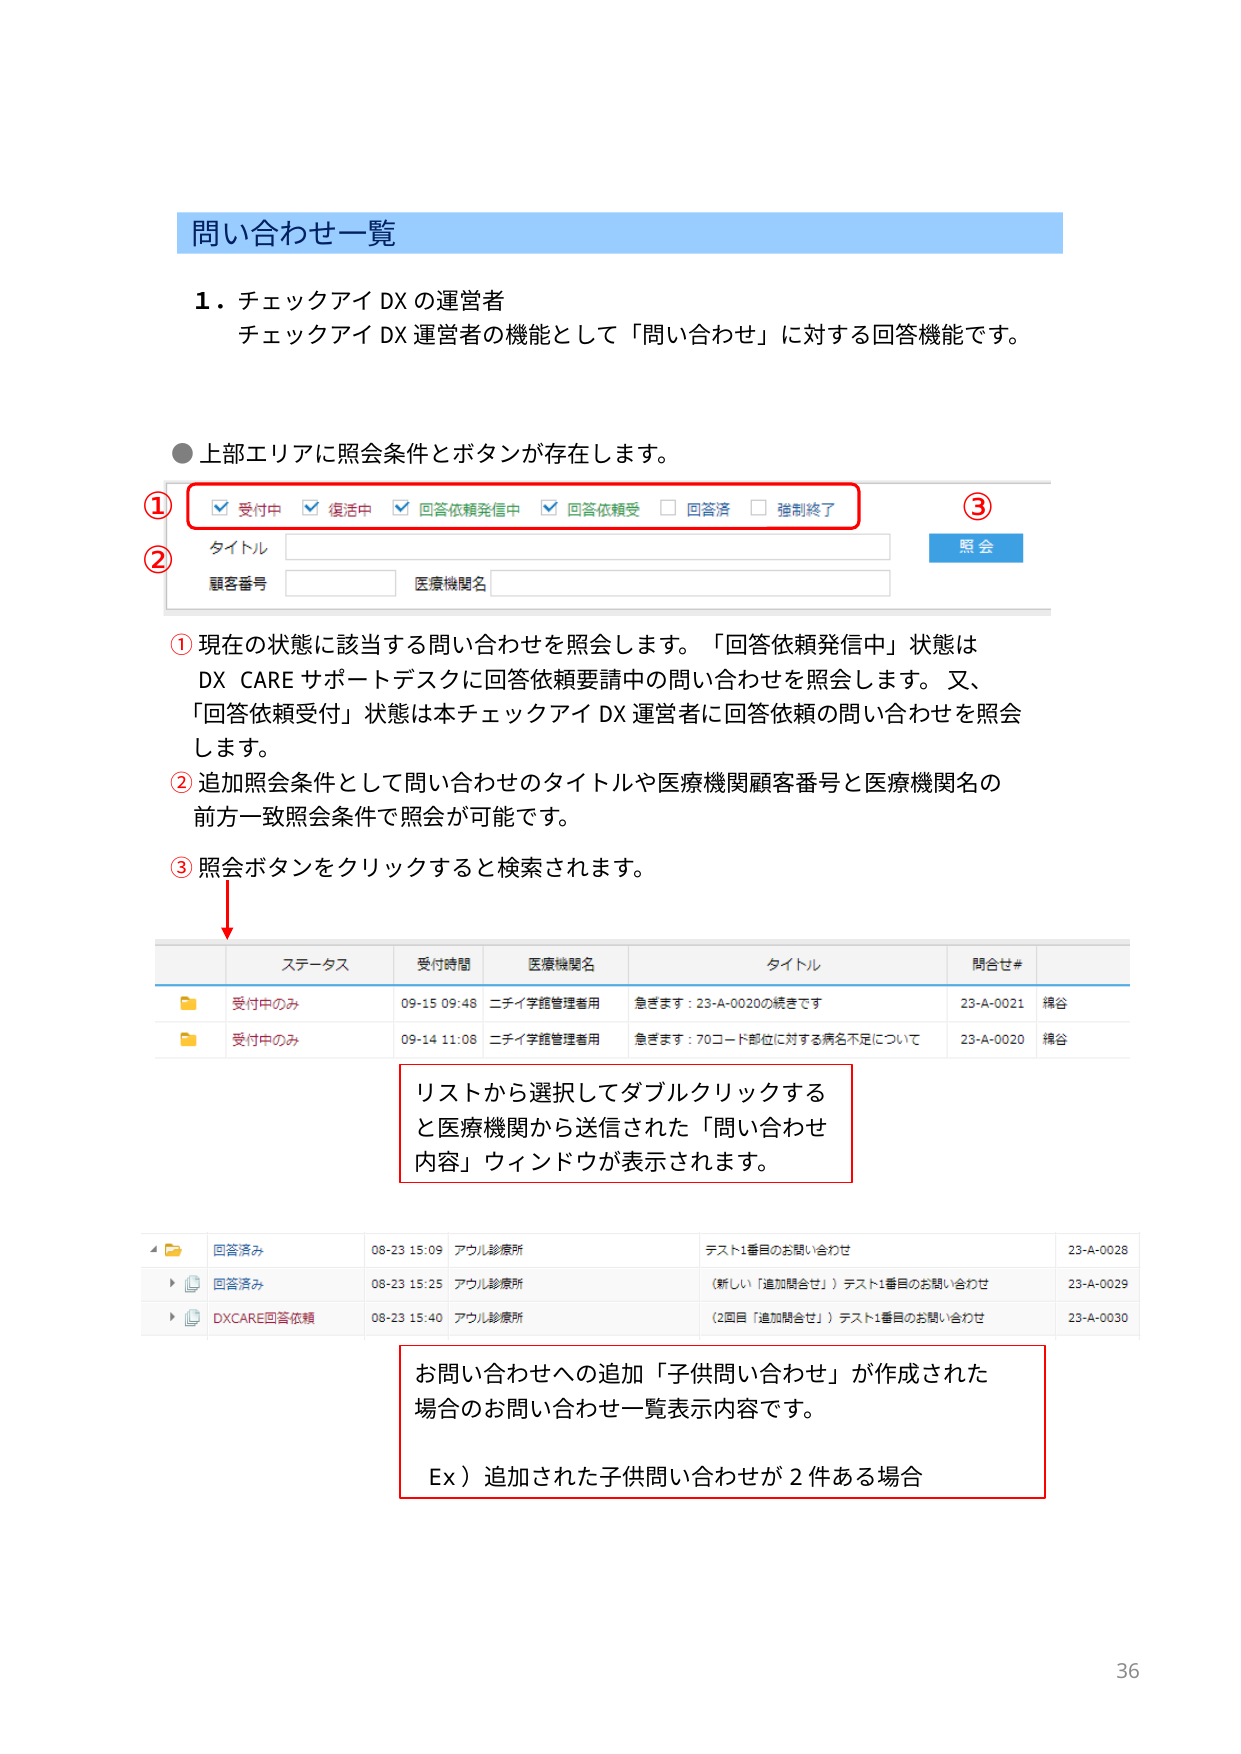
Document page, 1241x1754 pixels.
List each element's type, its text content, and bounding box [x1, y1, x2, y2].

text_box １．チェックアイDXの運営者 チェックアイDX運営者の機能として「問い合わせ」に対する回答機能です。 [177, 272, 1155, 356]
text_box ●上部エリアに照会条件とボタンが存在します。 [156, 425, 1042, 475]
text_box 問い合わせ一覧 [176, 211, 1064, 255]
text_box リストから選択してダブルクリックすると医療機関から送信された「問い合わせ内容」ウィンドウが表示されます。 [399, 1071, 853, 1183]
text_box ③照会ボタンをクリックすると検索されます。 [155, 838, 1075, 889]
text_box お問い合わせへの追加「子供問い合わせ」が作成された 場合のお問い合わせ一覧表示内容です。 Ex）追加された子供問い合わせが2件ある場合 [399, 1345, 1045, 1498]
picture [160, 478, 1051, 616]
picture [141, 1232, 1141, 1340]
slide_number 35 [875, 1625, 1155, 1719]
text_box ①現在の状態に該当する問い合わせを照会します。「回答依頼発信中」状態は DX CAREサポートデスクに回答依頼要請中の問い合わせを照会します。 又、 「回答依頼受付」状態は本チェックアイDX運営者に回答依頼の問い合わせを照会 します。 ②追加照会条件として問い合わせのタイトルや医療機関顧客番号と医療機関名の 前方一致照会条件で照会が可能です。 [155, 616, 1073, 838]
text_box ① [126, 474, 195, 528]
text_box ② [126, 528, 160, 589]
picture [154, 939, 1130, 1071]
